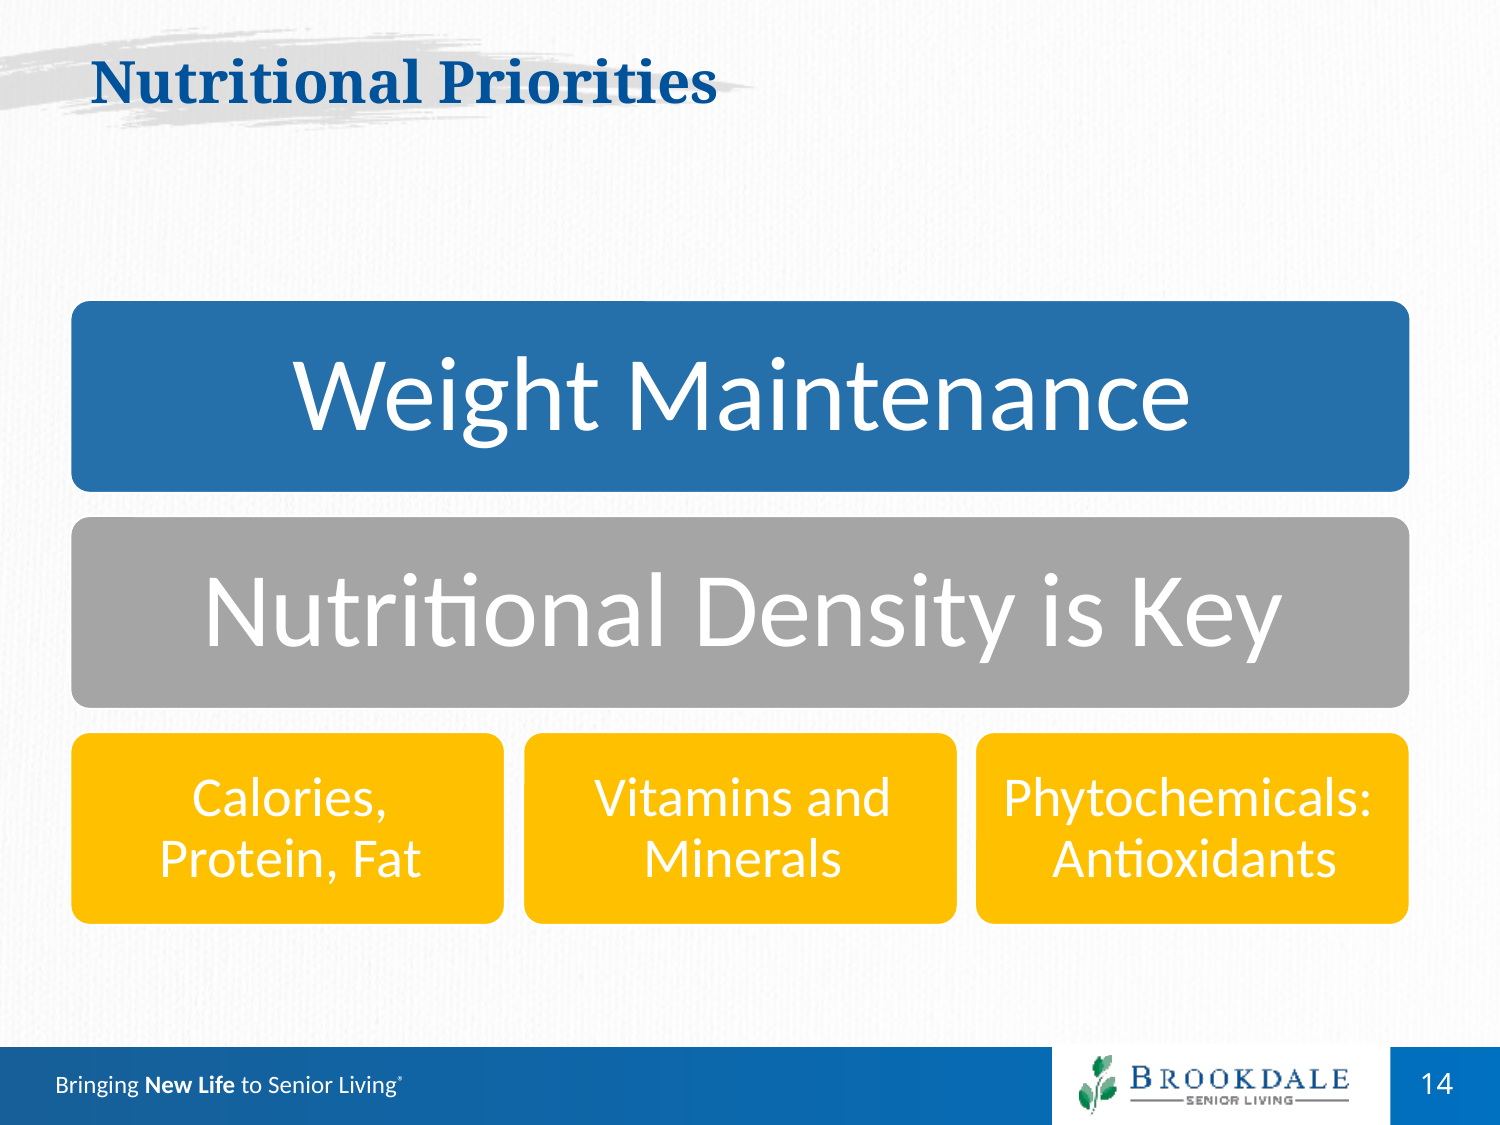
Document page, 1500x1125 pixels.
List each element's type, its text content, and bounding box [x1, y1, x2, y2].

title Nutritional Priorities [75, 45, 1425, 171]
picture [0, 14, 768, 145]
picture [1079, 1055, 1349, 1116]
slide_number 14 [1404, 1058, 1484, 1118]
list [70, 299, 1411, 925]
